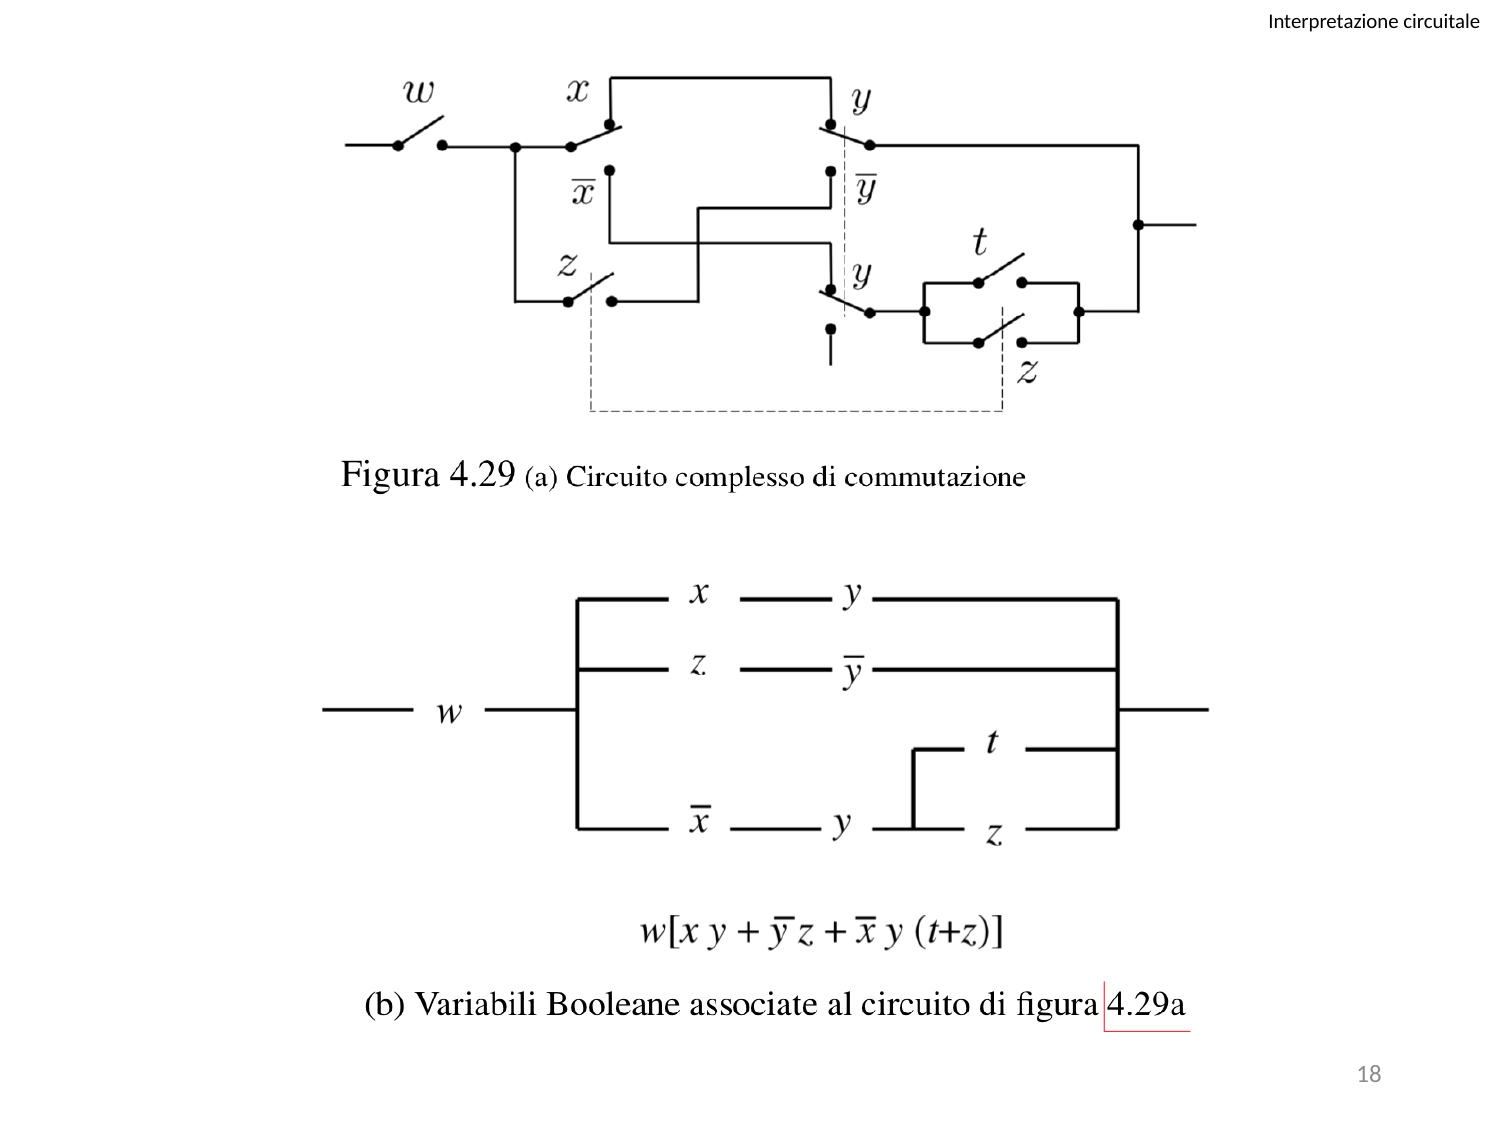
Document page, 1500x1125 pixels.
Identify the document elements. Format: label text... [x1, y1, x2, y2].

picture [308, 538, 1241, 1050]
slide_number 18 [1059, 1042, 1397, 1103]
text_box Interpretazione circuitale [1253, 0, 1496, 40]
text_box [327, 30, 1206, 502]
